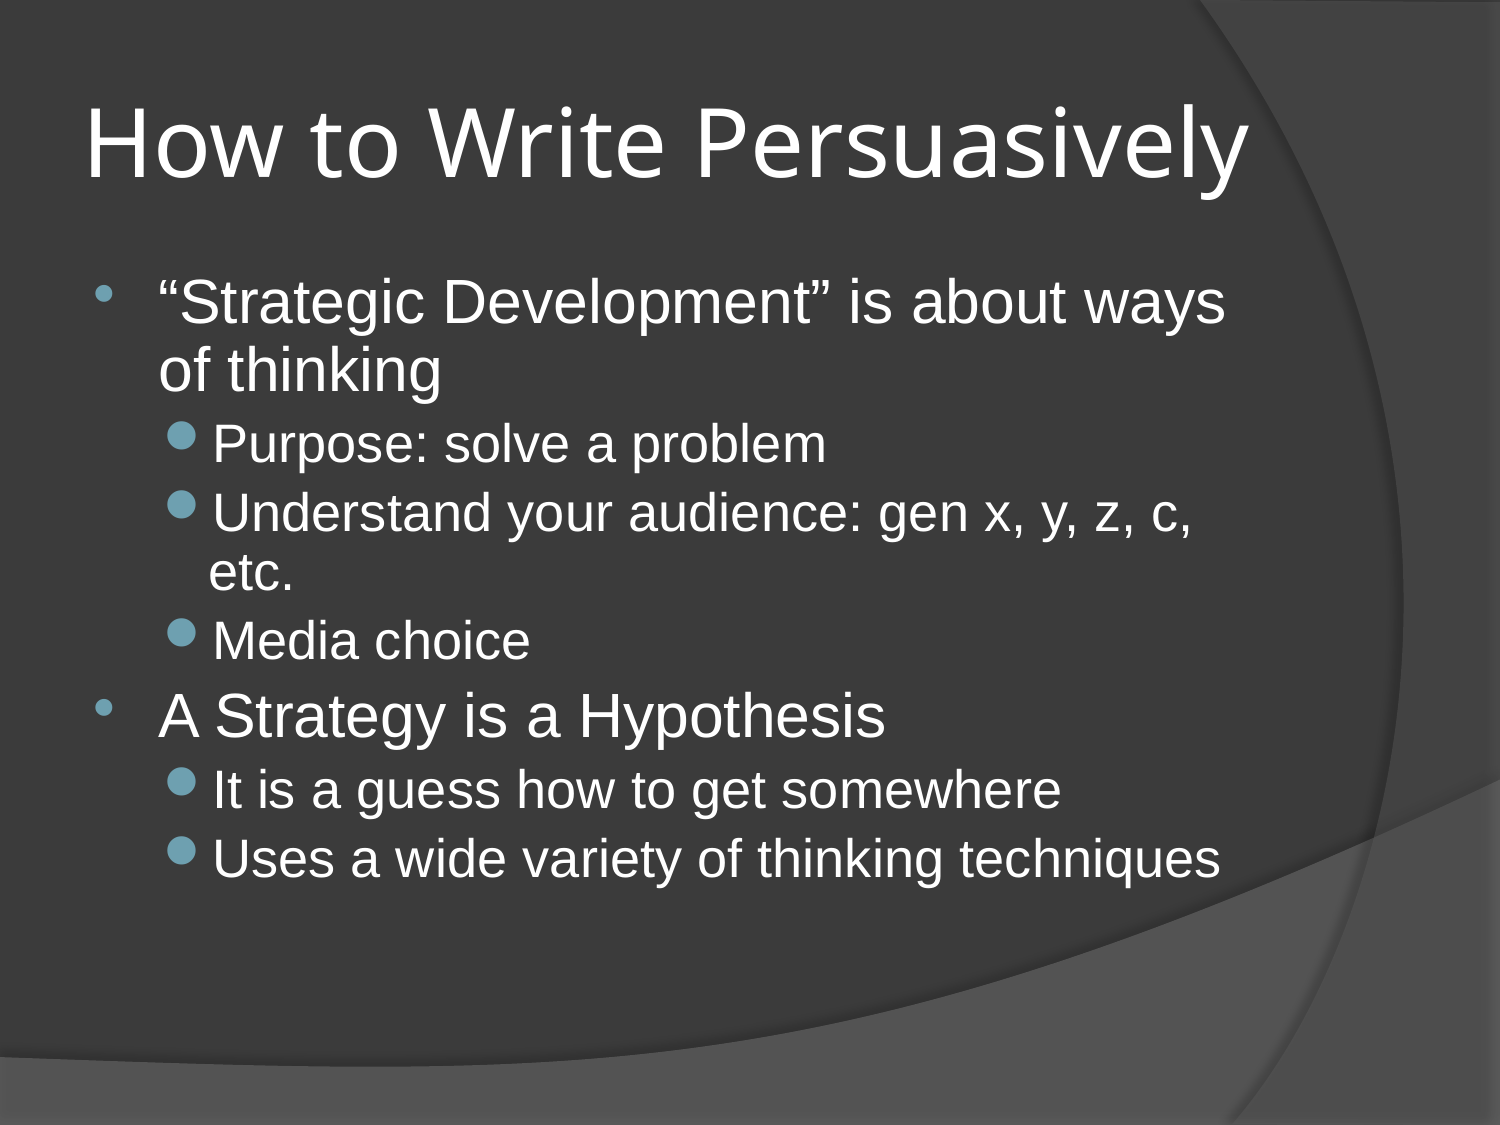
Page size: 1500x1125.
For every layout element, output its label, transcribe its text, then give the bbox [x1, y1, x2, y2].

title How to Write Persuasively [75, 45, 1300, 233]
list “Strategic Development” is about ways of thinking Purpose: solve a problem Understand your audience: gen x, y, z, c, etc. Media choice A Strategy is a Hypothesis It is a guess how to get somewhere Uses a wide variety of thinking techniques [75, 262, 1300, 1005]
